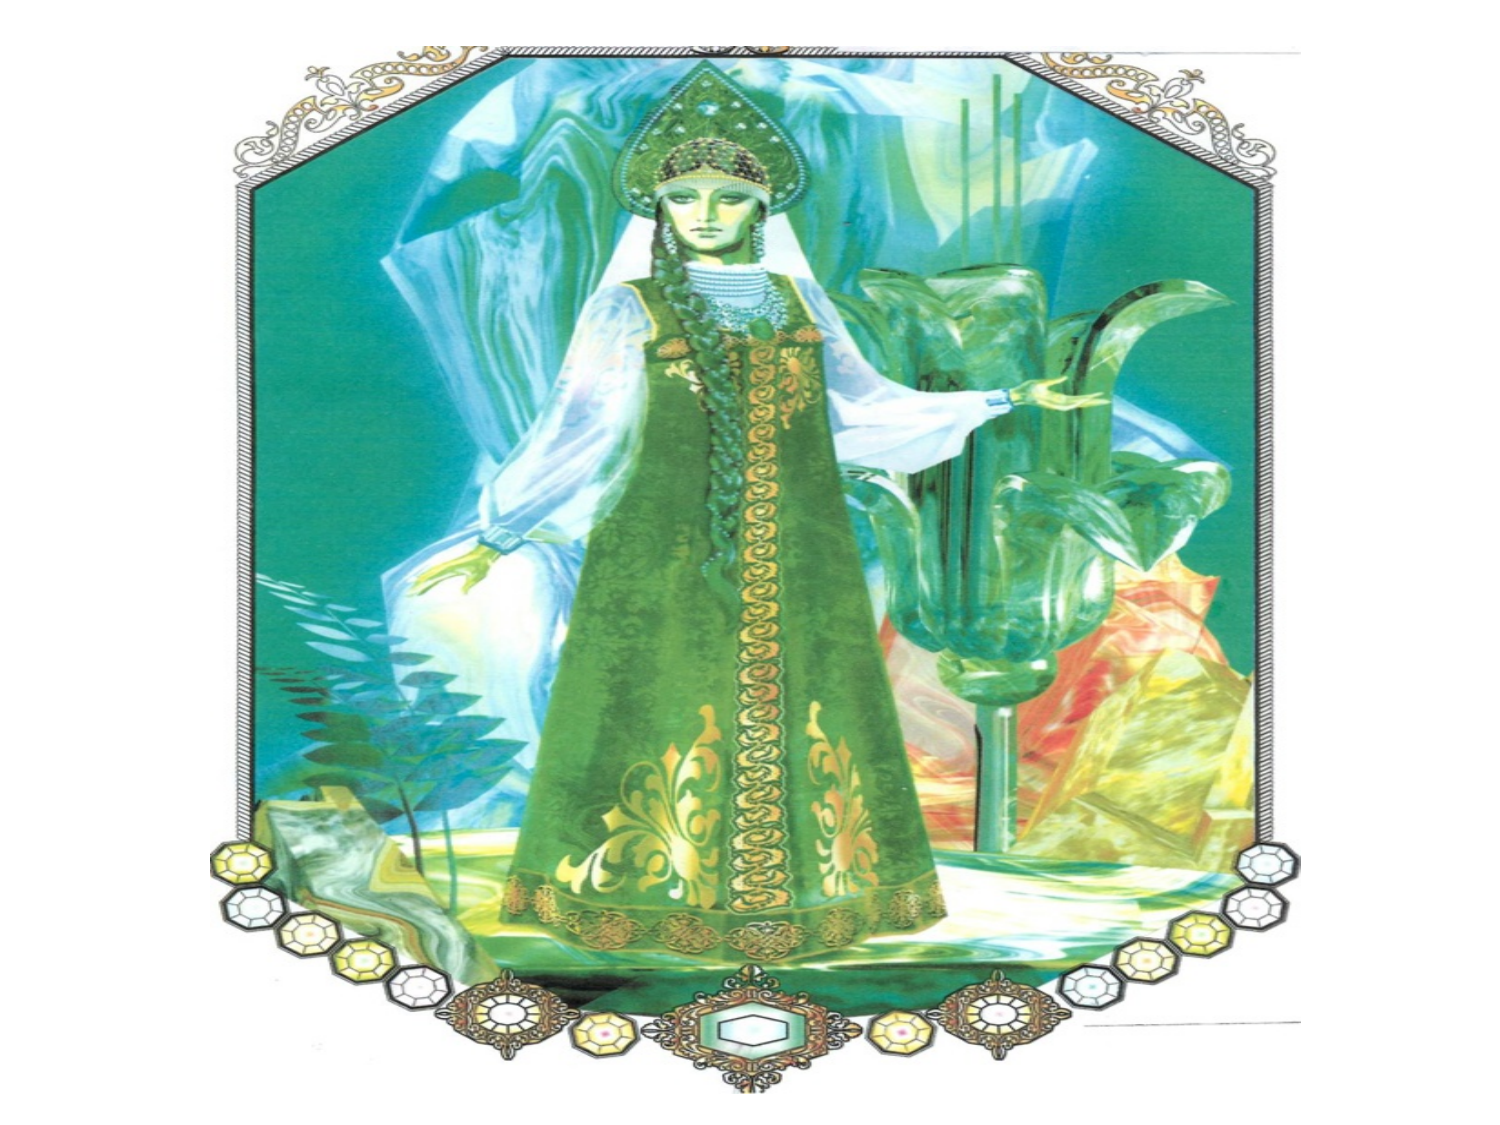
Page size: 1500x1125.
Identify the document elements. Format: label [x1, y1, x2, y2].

picture [210, 46, 1302, 1094]
